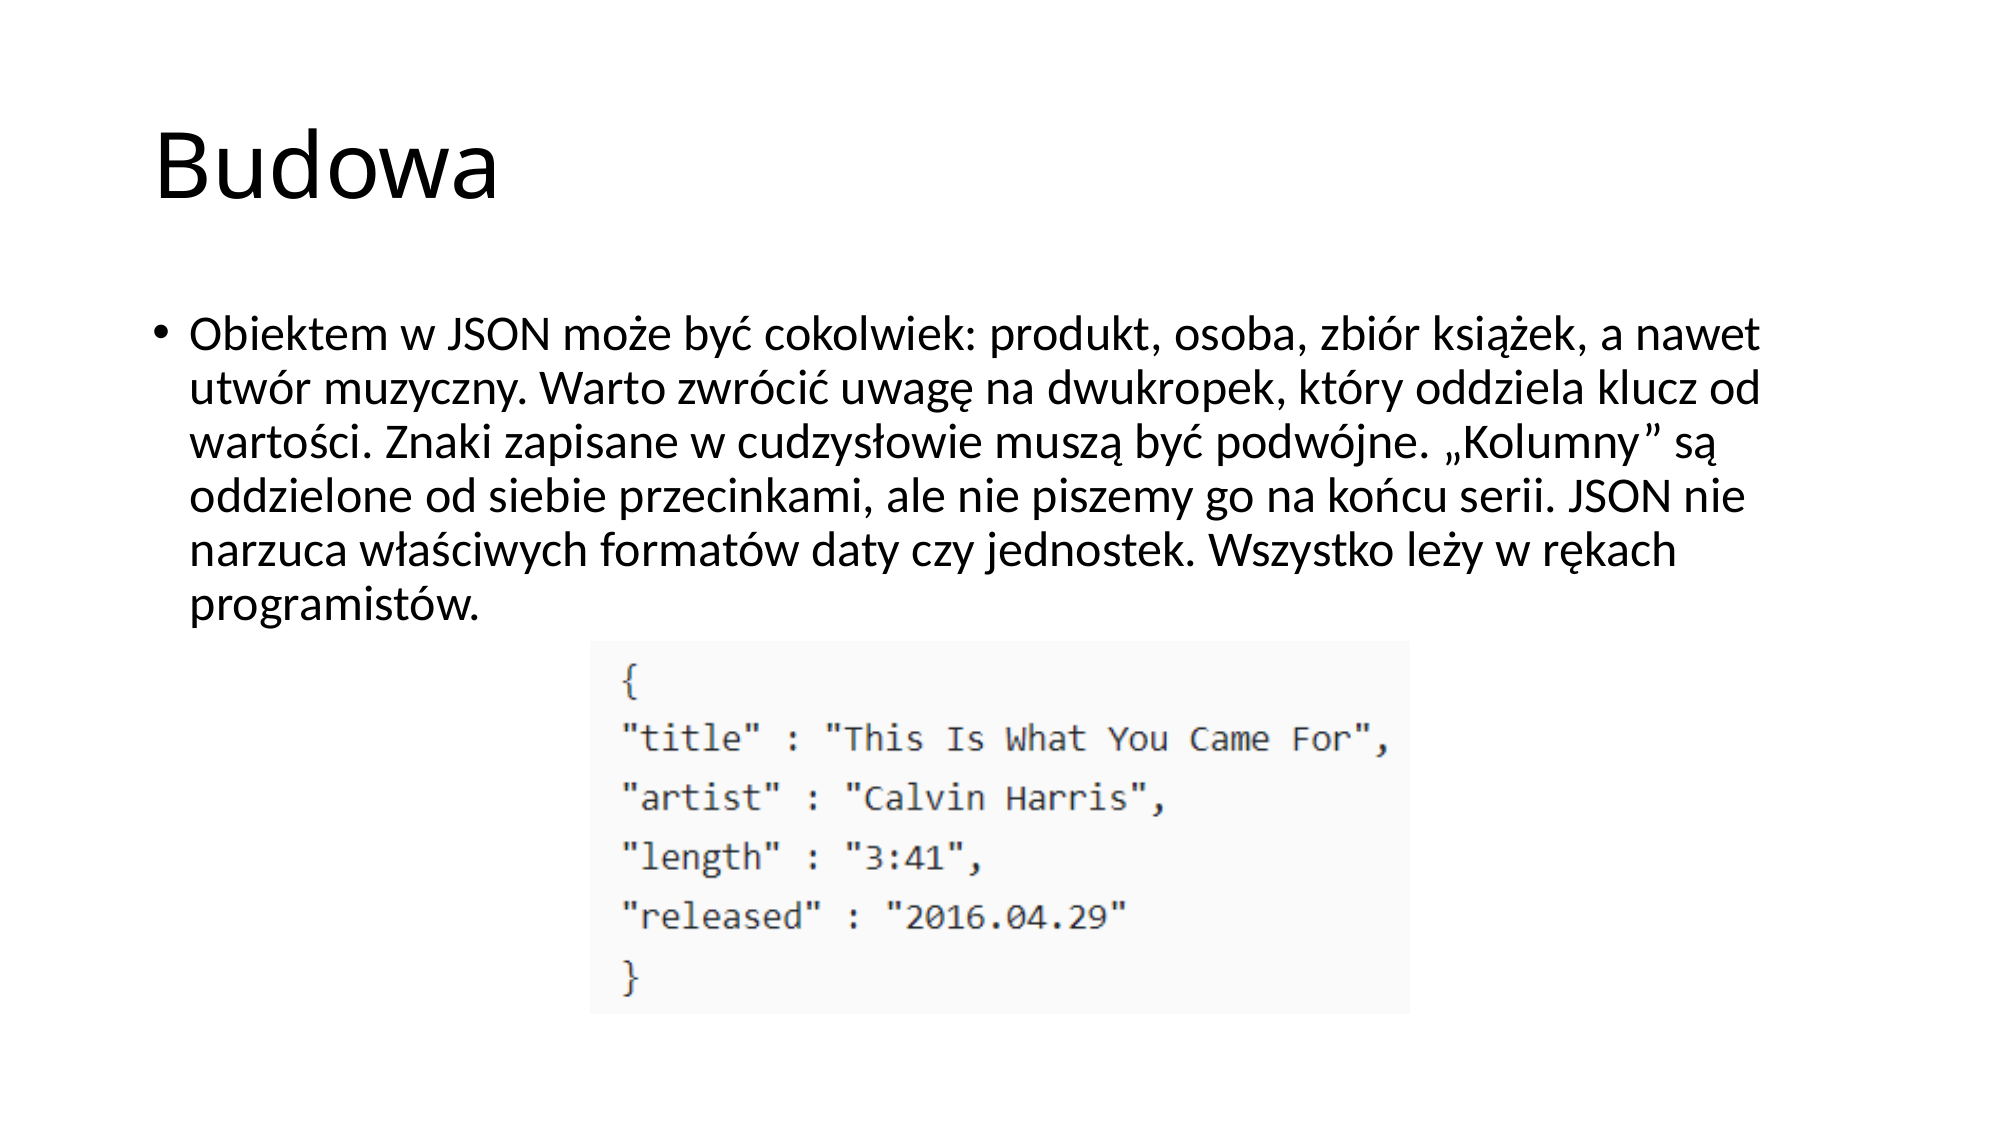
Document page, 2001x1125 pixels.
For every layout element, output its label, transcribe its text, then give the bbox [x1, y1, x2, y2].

title Budowa [137, 59, 1863, 278]
picture [590, 641, 1410, 1014]
list Obiektem w JSON może być cokolwiek: produkt, osoba, zbiór książek, a nawet utwór muzyczny. Warto zwrócić uwagę na dwukropek, który oddziela klucz od wartości. Znaki zapisane w cudzysłowie muszą być podwójne. „Kolumny” są oddzielone od siebie przecinkami, ale nie piszemy go na końcu serii. JSON nie narzuca właściwych formatów daty czy jednostek. Wszystko leży w rękach programistów. [137, 299, 1863, 1014]
